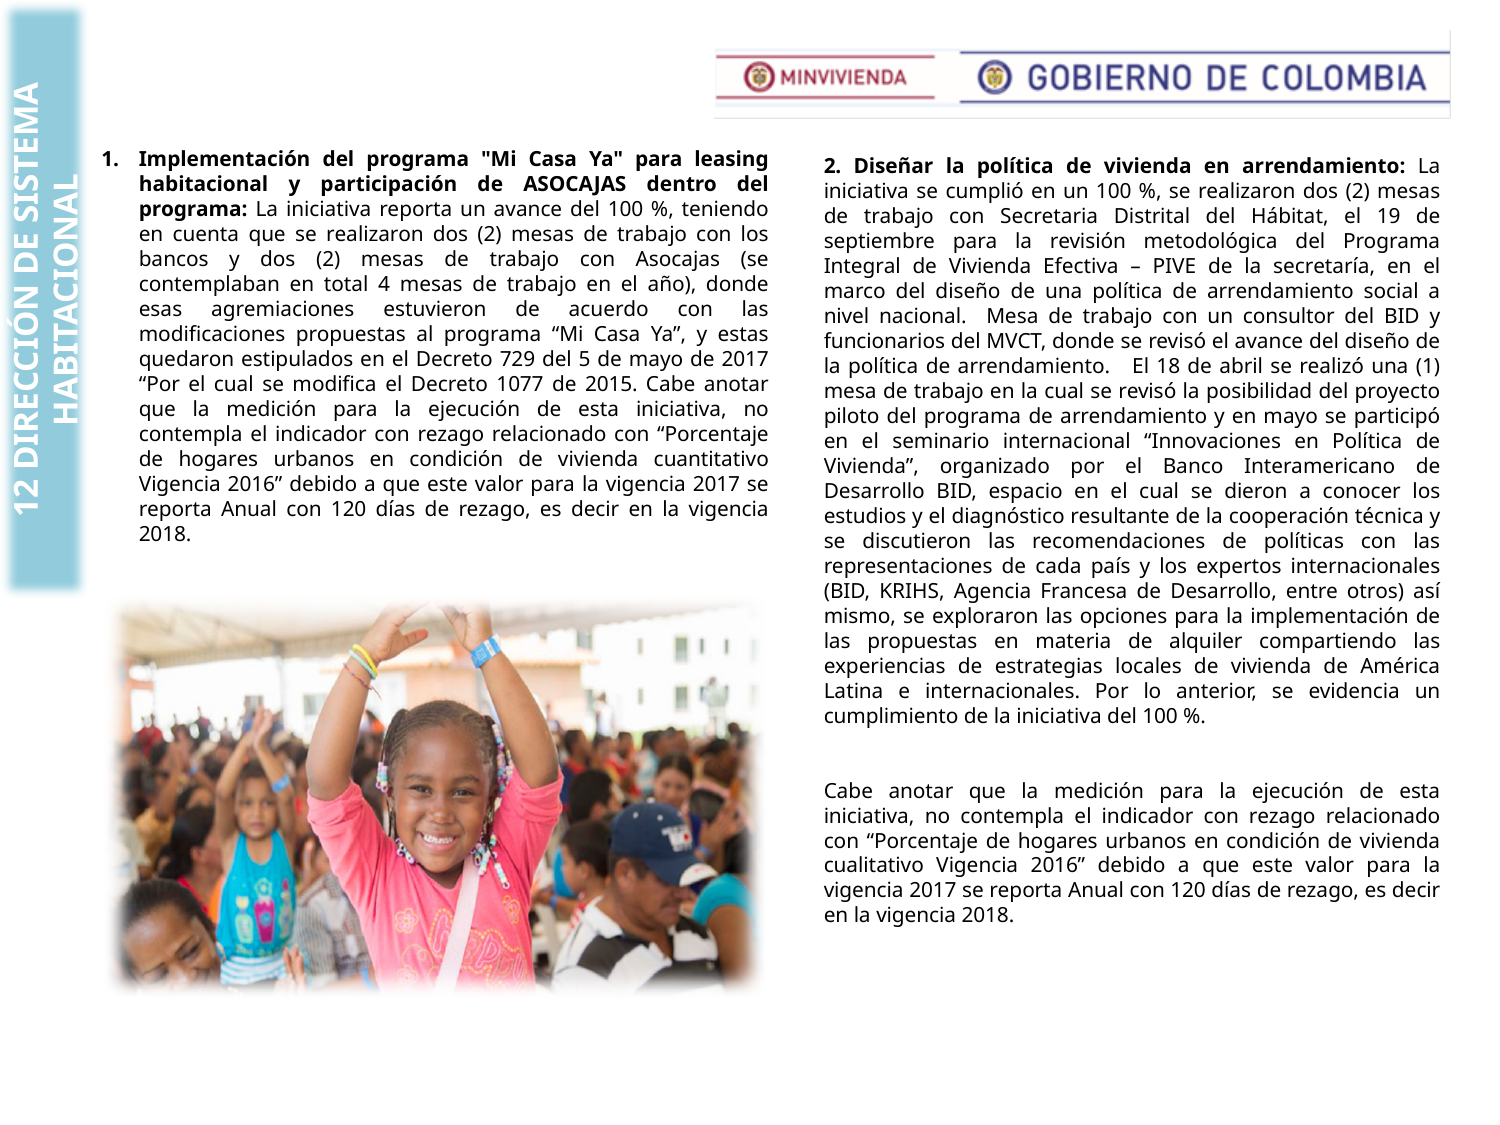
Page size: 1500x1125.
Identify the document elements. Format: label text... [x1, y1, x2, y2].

picture [104, 595, 766, 999]
text_box 12 DIRECCIÓN DE SISTEMA HABITACIONAL [16, 16, 74, 584]
picture [714, 30, 1453, 121]
text_box Implementación del programa "Mi Casa Ya" para leasing habitacional y participación de ASOCAJAS dentro del programa: La iniciativa reporta un avance del 100 %, teniendo en cuenta que se realizaron dos (2) mesas de trabajo con los bancos y dos (2) mesas de trabajo con Asocajas (se contemplaban en total 4 mesas de trabajo en el año), donde esas agremiaciones estuvieron de acuerdo con las modificaciones propuestas al programa “Mi Casa Ya”, y estas quedaron estipulados en el Decreto 729 del 5 de mayo de 2017 “Por el cual se modifica el Decreto 1077 de 2015. Cabe anotar que la medición para la ejecución de esta iniciativa, no contempla el indicador con rezago relacionado con “Porcentaje de hogares urbanos en condición de vivienda cuantitativo Vigencia 2016” debido a que este valor para la vigencia 2017 se reporta Anual con 120 días de rezago, es decir en la vigencia 2018. [86, 138, 784, 554]
text_box 2. Diseñar la política de vivienda en arrendamiento: La iniciativa se cumplió en un 100 %, se realizaron dos (2) mesas de trabajo con Secretaria Distrital del Hábitat, el 19 de septiembre para la revisión metodológica del Programa Integral de Vivienda Efectiva – PIVE de la secretaría, en el marco del diseño de una política de arrendamiento social a nivel nacional. Mesa de trabajo con un consultor del BID y funcionarios del MVCT, donde se revisó el avance del diseño de la política de arrendamiento. El 18 de abril se realizó una (1) mesa de trabajo en la cual se revisó la posibilidad del proyecto piloto del programa de arrendamiento y en mayo se participó en el seminario internacional “Innovaciones en Política de Vivienda”, organizado por el Banco Interamericano de Desarrollo BID, espacio en el cual se dieron a conocer los estudios y el diagnóstico resultante de la cooperación técnica y se discutieron las recomendaciones de políticas con las representaciones de cada país y los expertos internacionales (BID, KRIHS, Agencia Francesa de Desarrollo, entre otros) así mismo, se exploraron las opciones para la implementación de las propuestas en materia de alquiler compartiendo las experiencias de estrategias locales de vivienda de América Latina e internacionales. Por lo anterior, se evidencia un cumplimiento de la iniciativa del 100 %. Cabe anotar que la medición para la ejecución de esta iniciativa, no contempla el indicador con rezago relacionado con “Porcentaje de hogares urbanos en condición de vivienda cualitativo Vigencia 2016” debido a que este valor para la vigencia 2017 se reporta Anual con 120 días de rezago, es decir en la vigencia 2018. [809, 145, 1456, 935]
